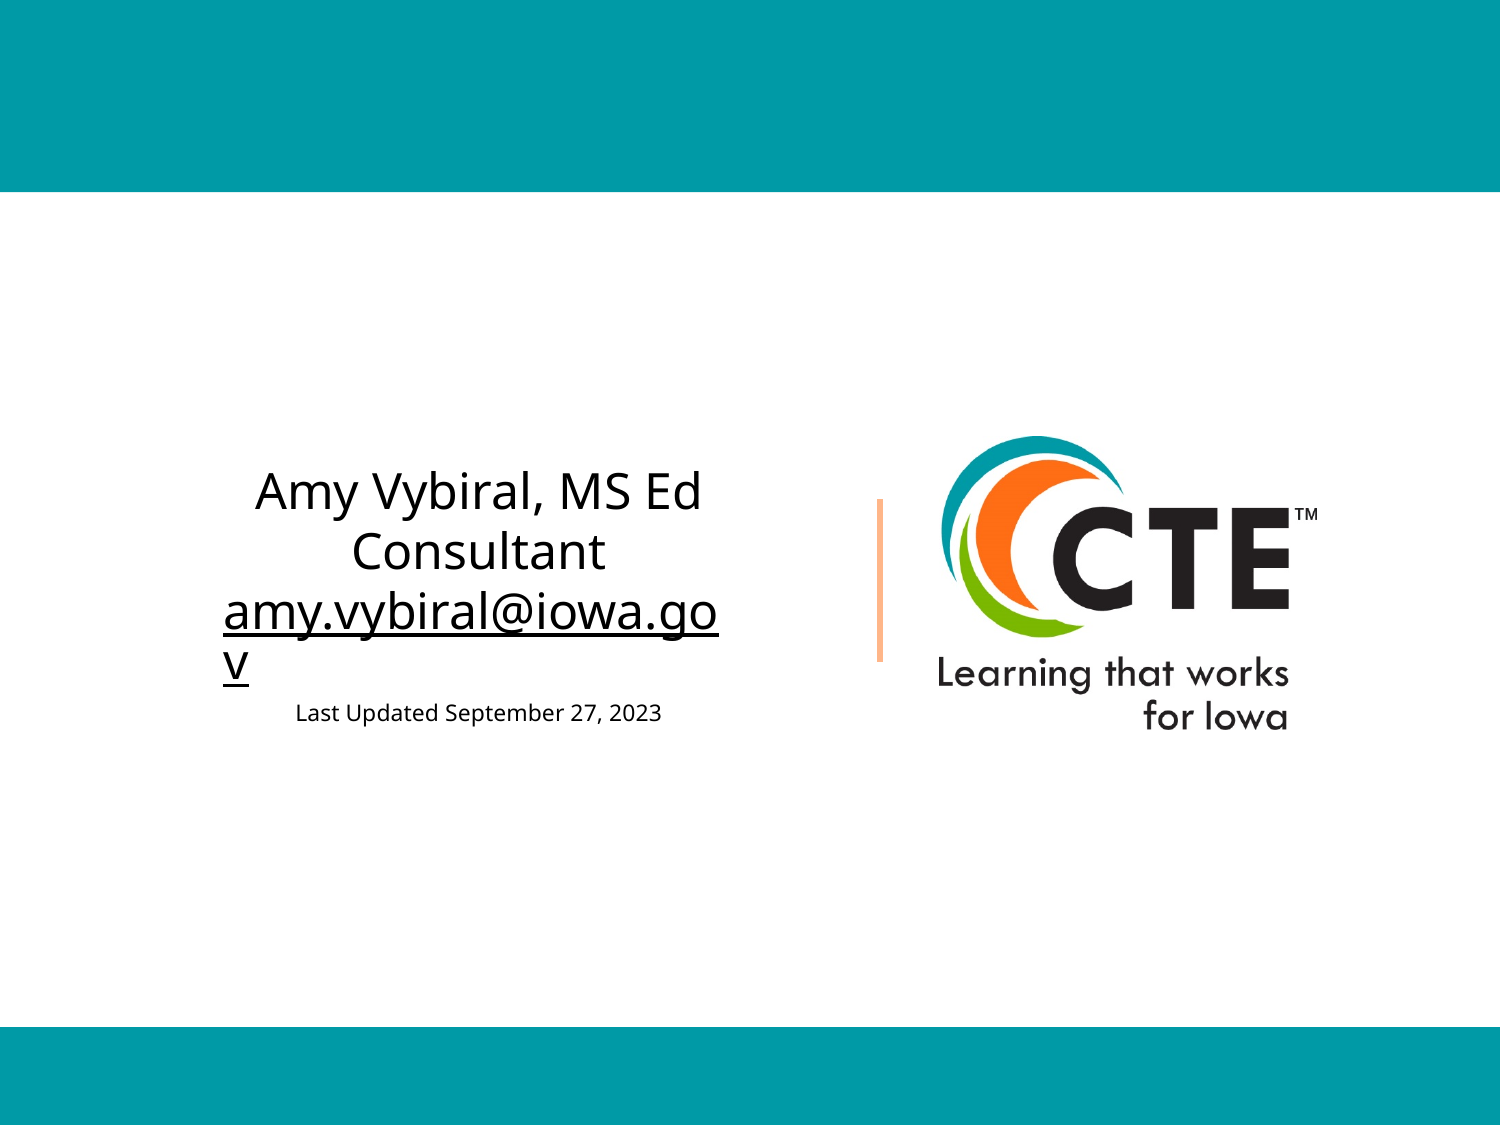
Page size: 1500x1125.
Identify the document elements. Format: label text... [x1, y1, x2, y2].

text_box Amy Vybiral, MS Ed Consultant amy.vybiral@iowa.gov Last Updated September 27, 2023 [208, 436, 750, 699]
picture [939, 436, 1317, 730]
